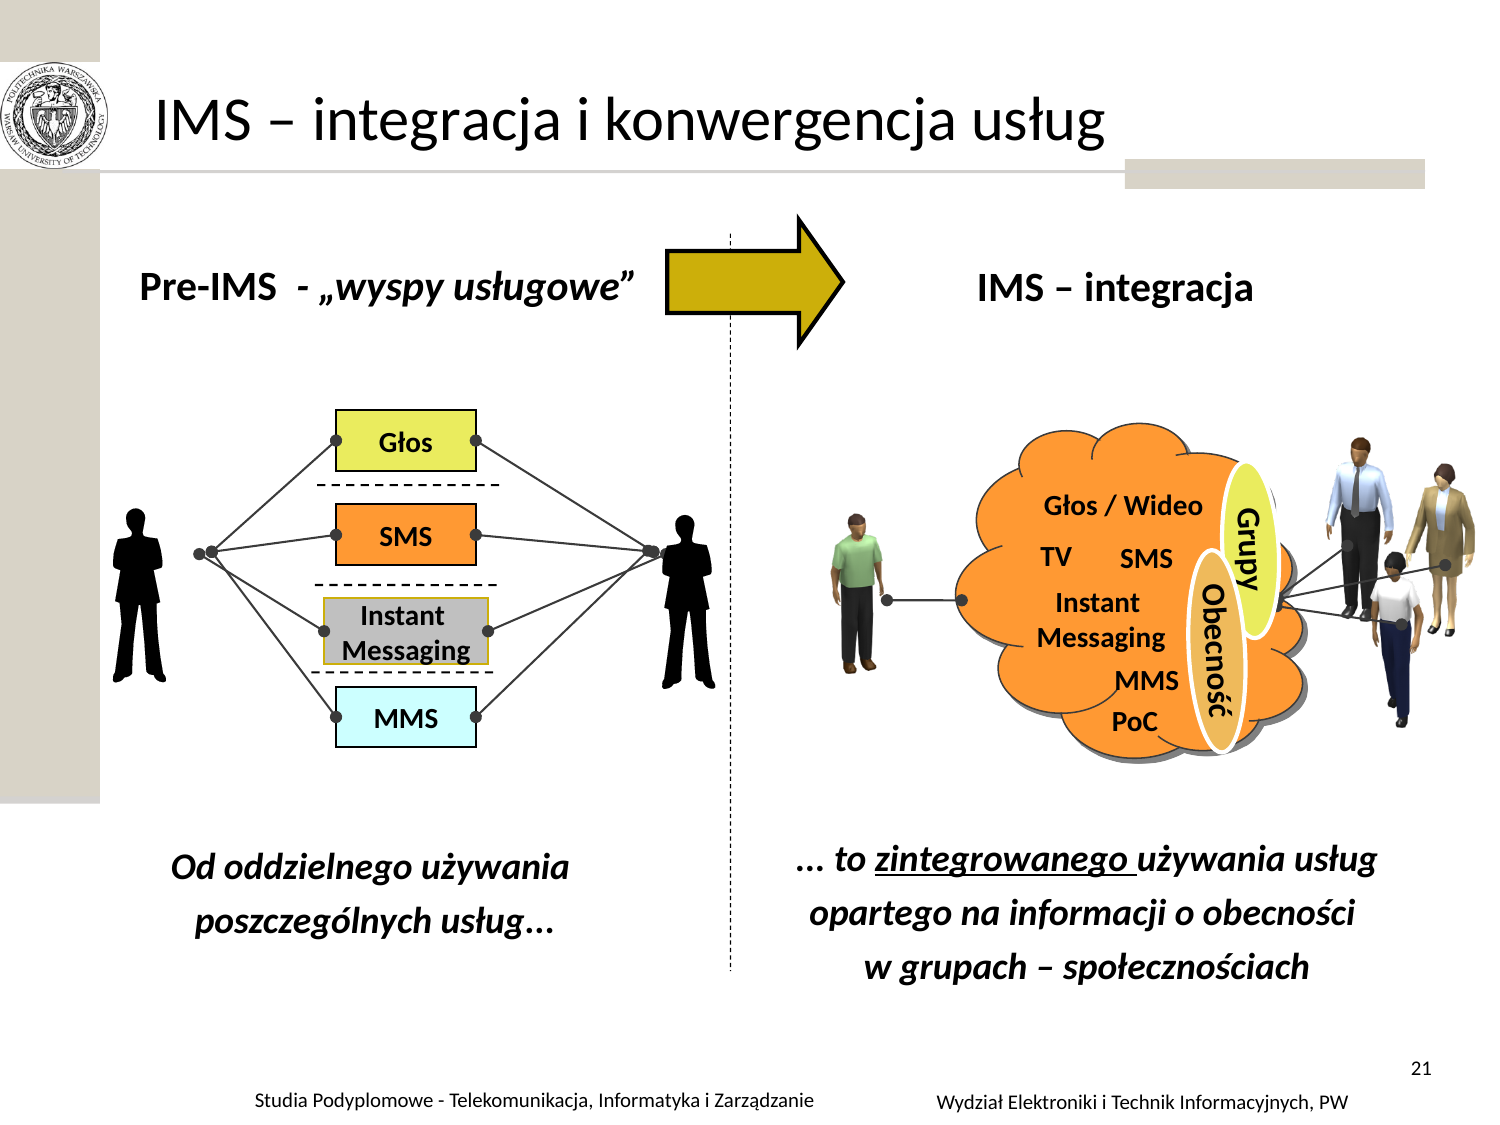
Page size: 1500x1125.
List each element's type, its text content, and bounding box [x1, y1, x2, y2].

text_box [976, 423, 1241, 555]
title IMS – integracja i konwergencja usług [139, 75, 1439, 157]
text_box Głos [335, 410, 476, 471]
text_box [475, 440, 654, 533]
text_box Głos / Wideo [1053, 473, 1194, 526]
text_box MMS [1076, 647, 1192, 688]
text_box Grupy [1222, 461, 1280, 639]
picture [1323, 435, 1477, 730]
text_box Obecność [1188, 550, 1246, 753]
text_box [667, 220, 844, 344]
text_box [1278, 542, 1293, 593]
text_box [211, 440, 337, 534]
footer Wydział Elektroniki i Technik Informacyjnych, PW [910, 1080, 1373, 1123]
text_box [1096, 751, 1172, 759]
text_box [475, 534, 654, 551]
text_box ... to zintegrowanego używania usług opartego na informacji o obecności w grupach – społecznościach [780, 829, 1394, 996]
text_box MMS [335, 686, 476, 748]
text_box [211, 551, 337, 718]
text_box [487, 553, 654, 632]
text_box SMS [1076, 526, 1217, 587]
text_box IMS – integracja [819, 253, 1467, 317]
text_box [1274, 604, 1318, 613]
text_box [955, 552, 1191, 725]
text_box Pre-IMS - „wyspy usługowe” [121, 252, 728, 315]
picture [0, 62, 108, 169]
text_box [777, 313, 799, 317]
picture [828, 511, 886, 676]
text_box [1205, 737, 1214, 751]
text_box PoC [1065, 688, 1205, 751]
picture [659, 506, 718, 698]
text_box Od oddzielnego używania poszczególnych usług... [155, 838, 594, 950]
picture [109, 499, 169, 692]
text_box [475, 550, 649, 718]
slide_number 21 [1373, 1046, 1448, 1123]
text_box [311, 484, 505, 673]
text_box [1276, 590, 1318, 606]
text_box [198, 553, 208, 632]
text_box [891, 594, 968, 607]
text_box TV [986, 524, 1127, 586]
slide_number Studia Podyplomowe - Telekomunikacja, Informatyka i Zarządzanie [239, 1079, 910, 1123]
text_box [1233, 608, 1303, 745]
text_box Instant Messaging [1031, 588, 1171, 649]
text_box [1283, 600, 1294, 608]
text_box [211, 534, 337, 551]
